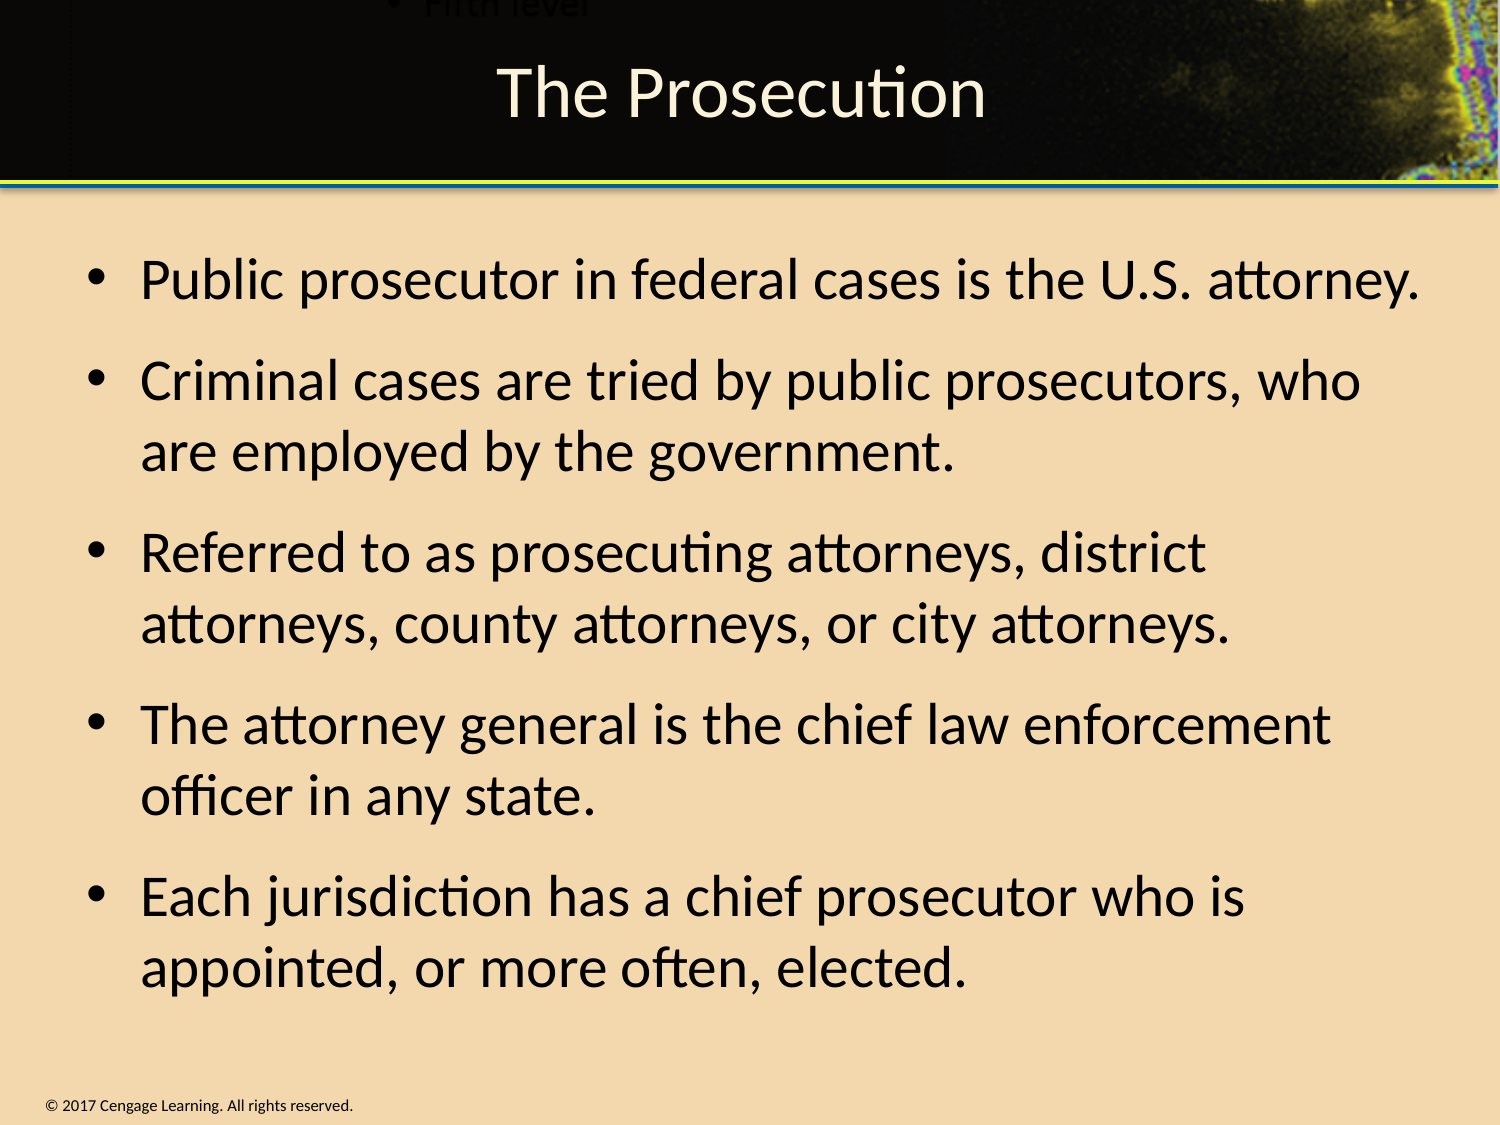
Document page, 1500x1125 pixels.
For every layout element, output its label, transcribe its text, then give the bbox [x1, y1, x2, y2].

title The Prosecution [25, 0, 1461, 176]
list Public prosecutor in federal cases is the U.S. attorney. Criminal cases are tried by public prosecutors, who are employed by the government. Referred to as prosecuting attorneys, district attorneys, county attorneys, or city attorneys. The attorney general is the chief law enforcement officer in any state. Each jurisdiction has a chief prosecutor who is appointed, or more often, elected. [71, 232, 1445, 1075]
picture [0, 0, 1500, 180]
